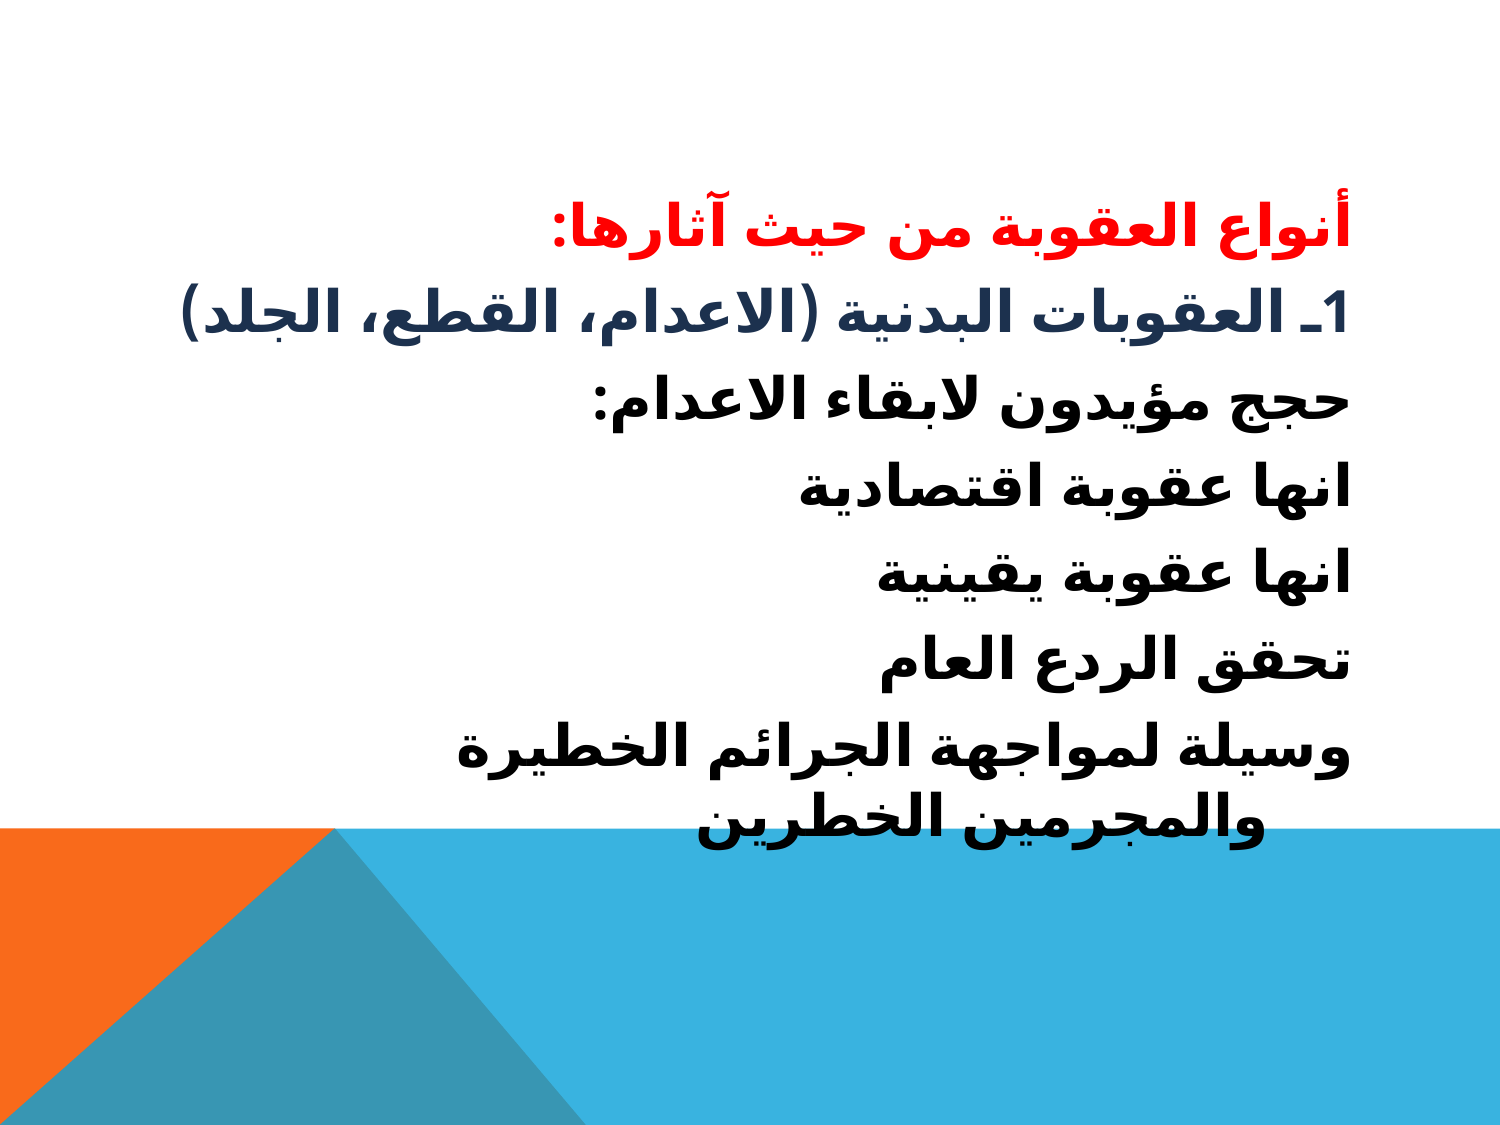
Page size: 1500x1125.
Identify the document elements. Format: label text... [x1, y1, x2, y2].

list أنواع العقوبة من حيث آثارها: 1ـ العقوبات البدنية (الاعدام، القطع، الجلد) حجج مؤيدون لابقاء الاعدام: انها عقوبة اقتصادية انها عقوبة يقينية تحقق الردع العام وسيلة لمواجهة الجرائم الخطيرة والمجرمين الخطرين [135, 180, 1369, 988]
